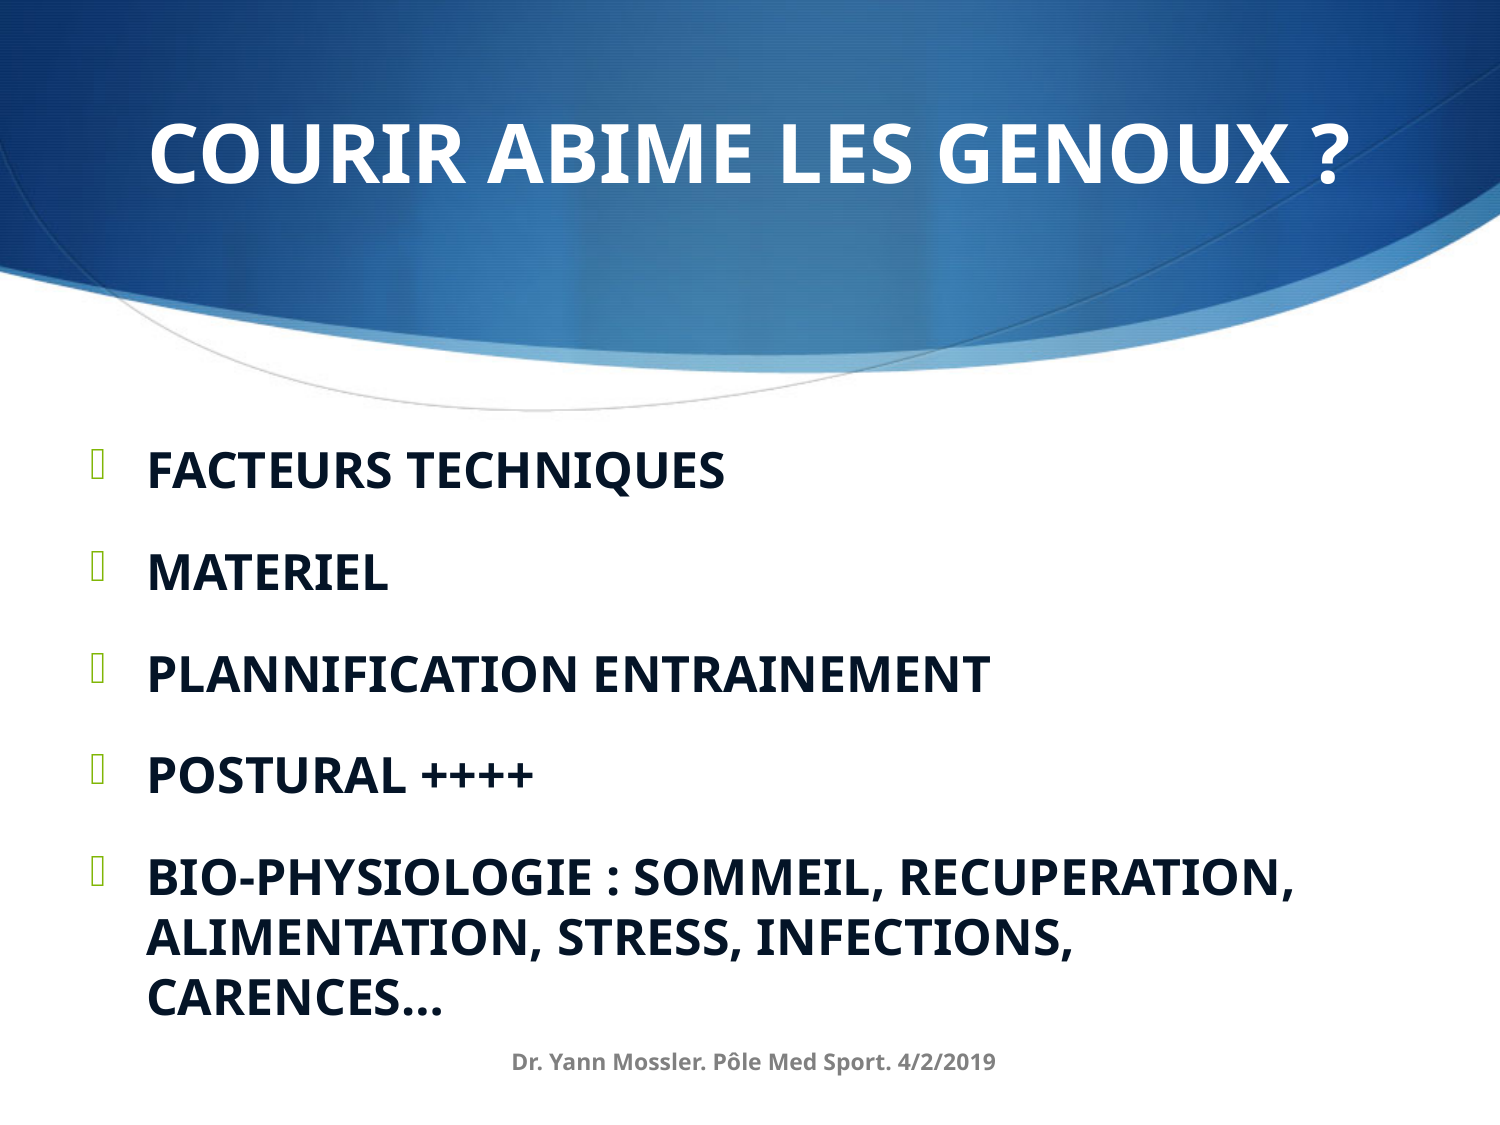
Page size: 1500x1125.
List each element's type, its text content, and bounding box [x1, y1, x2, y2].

title COURIR ABIME LES GENOUX ? [75, 56, 1425, 245]
list FACTEURS TECHNIQUES MATERIEL PLANNIFICATION ENTRAINEMENT POSTURAL ++++ BIO-PHYSIOLOGIE : SOMMEIL, RECUPERATION, ALIMENTATION, STRESS, INFECTIONS, CARENCES… [75, 431, 1379, 1032]
footer Dr. Yann Mossler. Pôle Med Sport. 4/2/2019 [355, 1031, 1153, 1092]
picture [0, 0, 1500, 1125]
